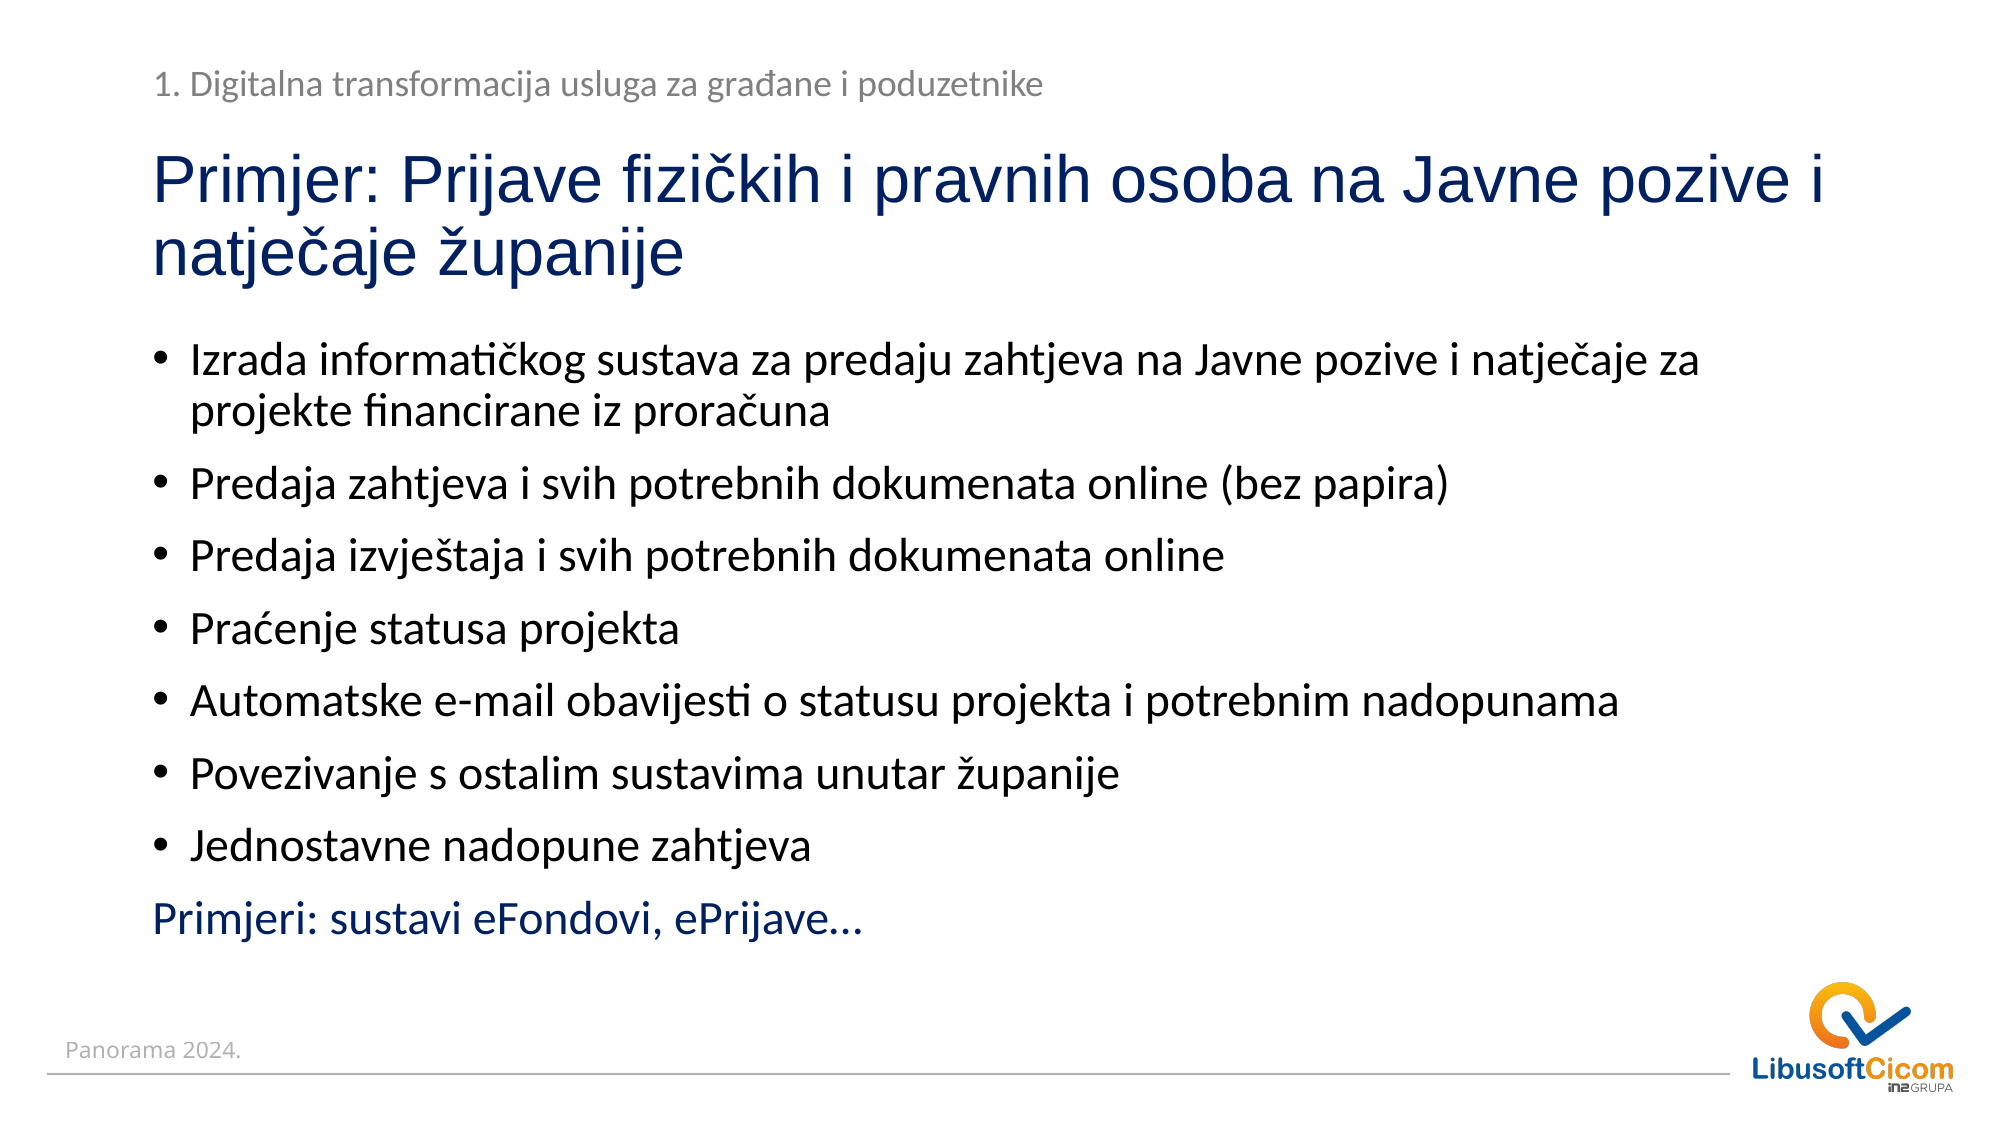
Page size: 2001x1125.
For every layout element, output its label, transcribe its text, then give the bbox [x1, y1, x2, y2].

picture [1753, 981, 1953, 1092]
title Primjer: Prijave fizičkih i pravnih osoba na Javne pozive i natječaje županije [137, 108, 1863, 326]
list Izrada informatičkog sustava za predaju zahtjeva na Javne pozive i natječaje za projekte financirane iz proračuna Predaja zahtjeva i svih potrebnih dokumenata online (bez papira) Predaja izvještaja i svih potrebnih dokumenata online Praćenje statusa projekta Automatske e-mail obavijesti o statusu projekta i potrebnim nadopunama Povezivanje s ostalim sustavima unutar županije Jednostavne nadopune zahtjeva Primjeri: sustavi eFondovi, ePrijave… [137, 326, 1863, 1014]
text_box 1. Digitalna transformacija usluga za građane i poduzetnike [138, 51, 1060, 111]
